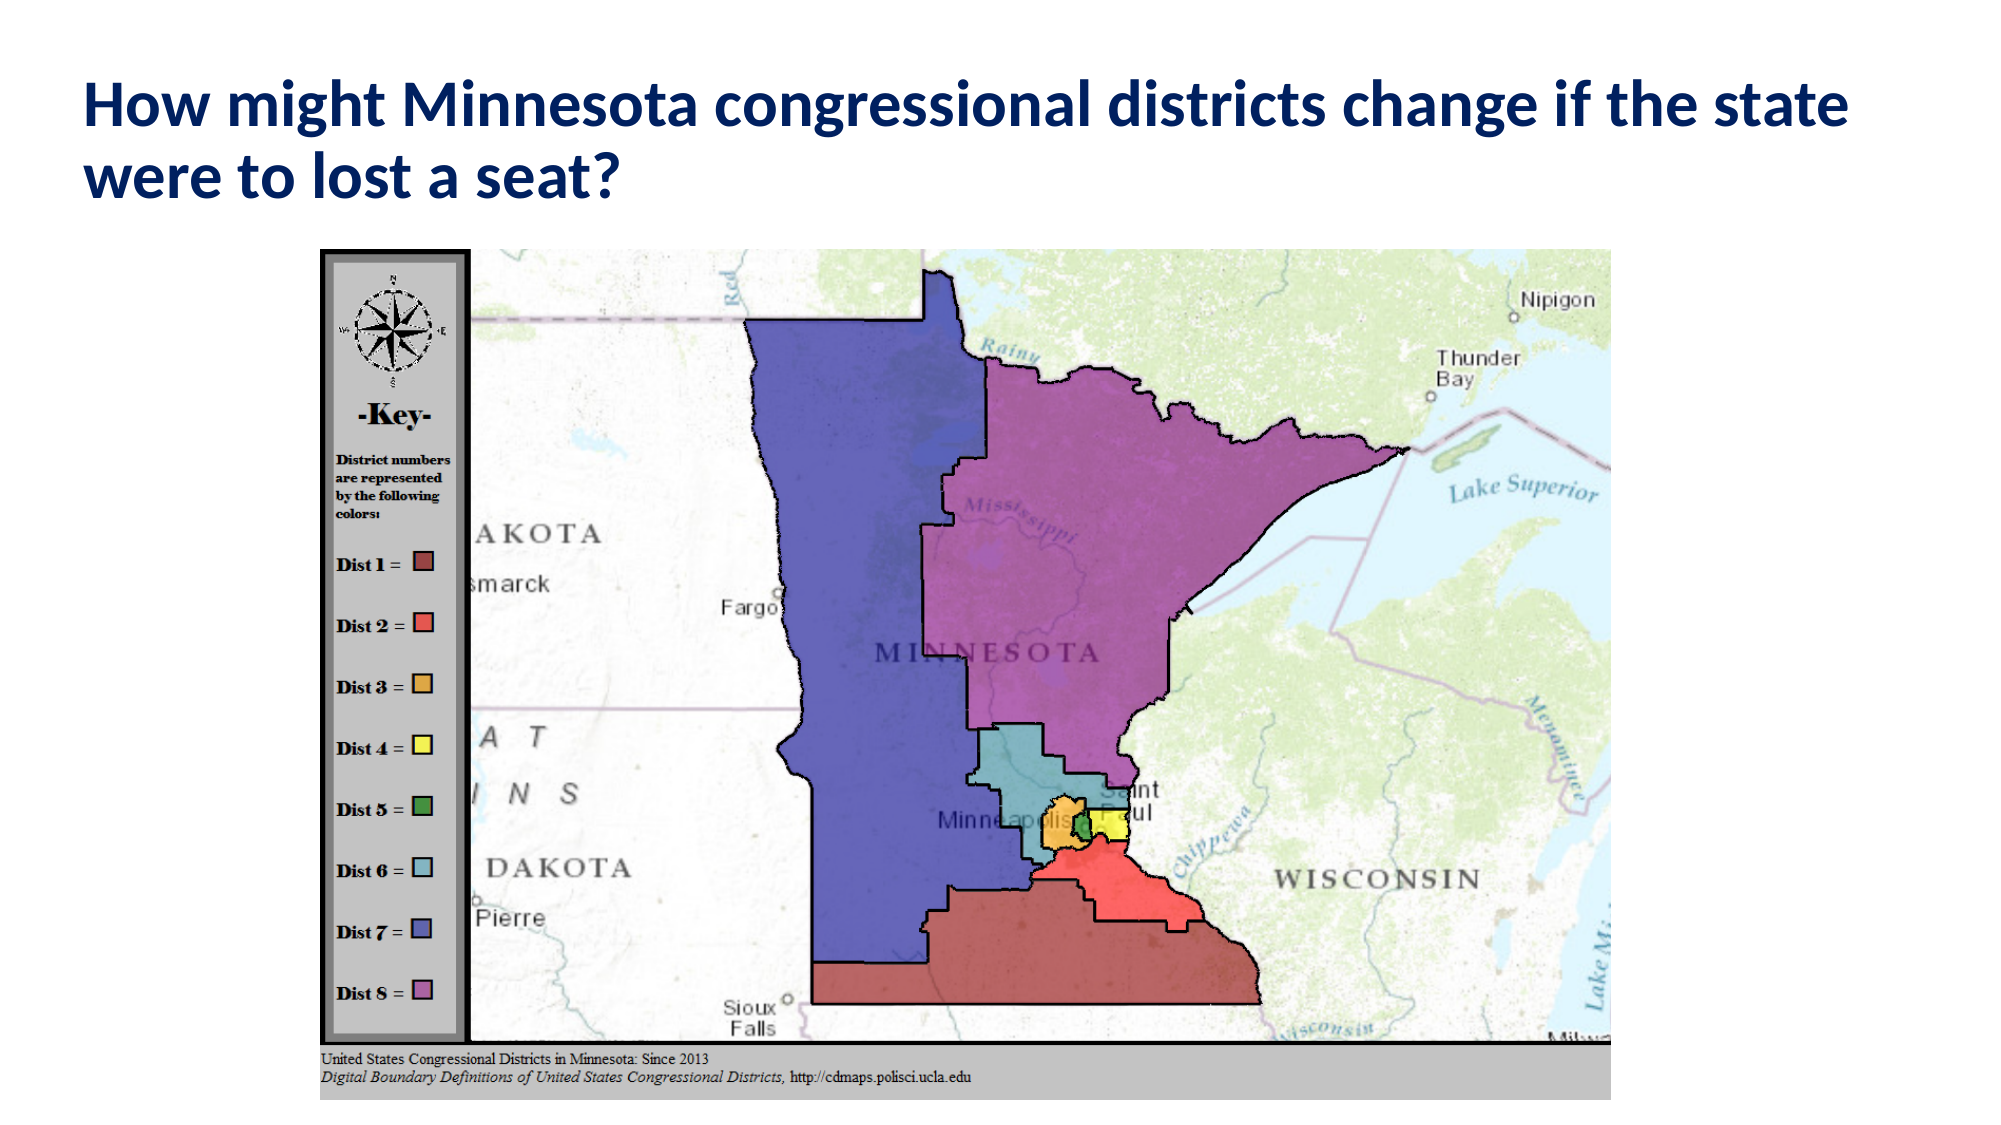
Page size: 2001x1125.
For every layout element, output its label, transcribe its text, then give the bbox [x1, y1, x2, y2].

title How might Minnesota congressional districts change if the state were to lost a seat? [68, 32, 1932, 250]
picture [320, 249, 1611, 1100]
